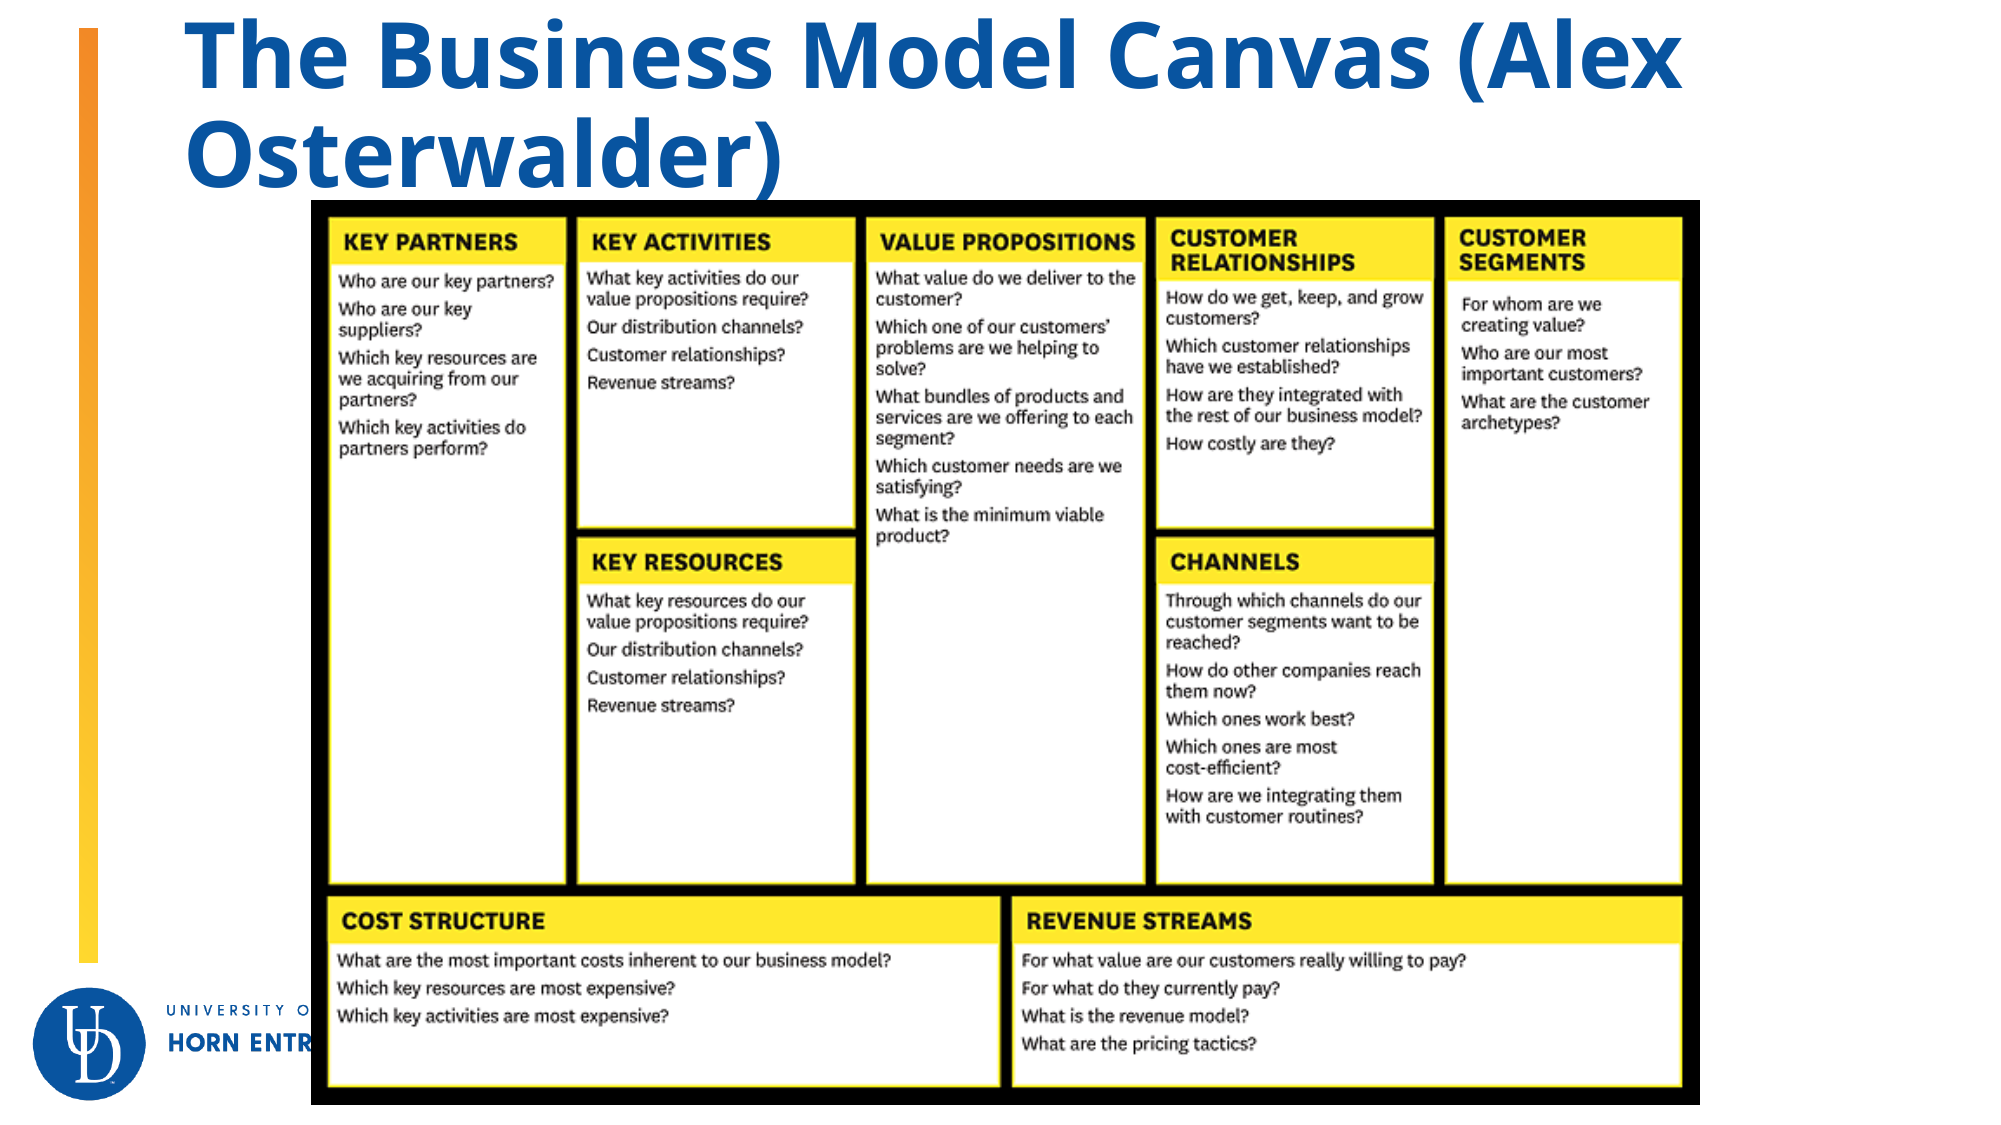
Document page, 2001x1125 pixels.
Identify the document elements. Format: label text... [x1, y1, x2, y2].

picture [32, 200, 1700, 1105]
title The Business Model Canvas (Alex Osterwalder) [168, 0, 1894, 218]
